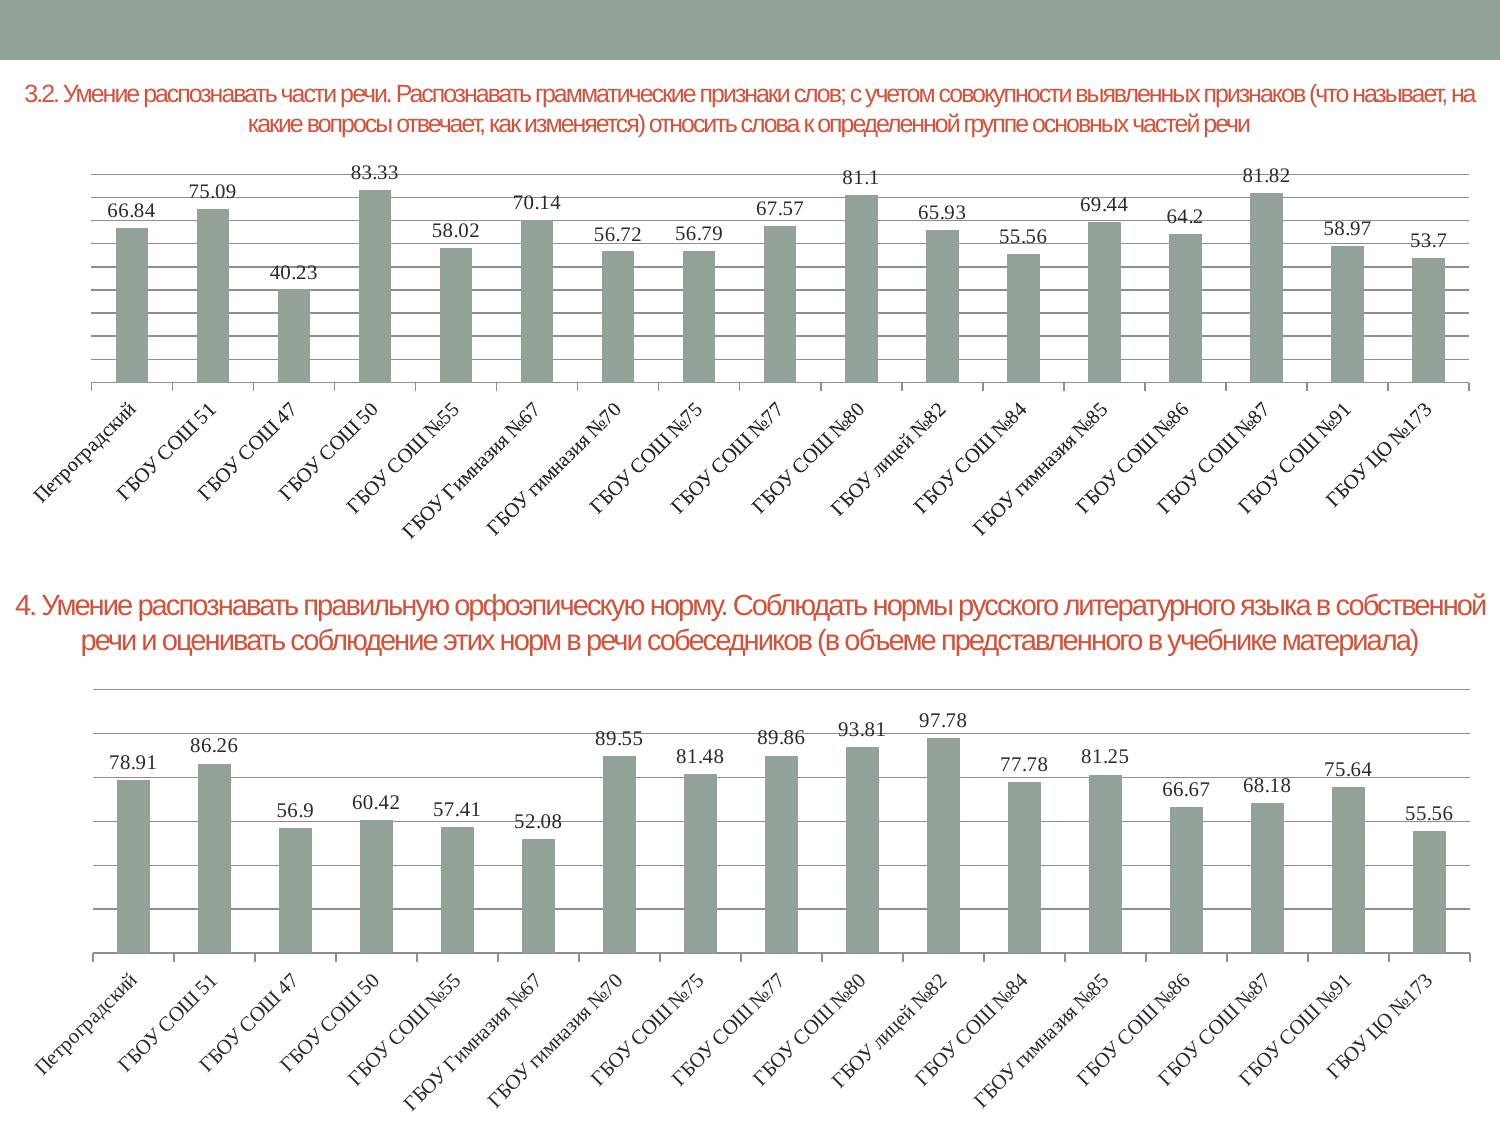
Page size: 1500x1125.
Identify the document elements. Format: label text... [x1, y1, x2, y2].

chart [0, 680, 1500, 1125]
chart [0, 160, 1500, 551]
title 3.2. Умение распознавать части речи. Распознавать грамматические признаки слов; с учетом совокупности выявленных признаков (что называет, на какие вопросы отвечает, как изменяется) относить слова к определенной группе основных частей речи [0, 66, 1500, 149]
text_box 4. Умение распознавать правильную орфоэпическую норму. Соблюдать нормы русского литературного языка в собственной речи и оценивать соблюдение этих норм в речи собеседников (в объеме представленного в учебнике материала) [0, 580, 1500, 663]
